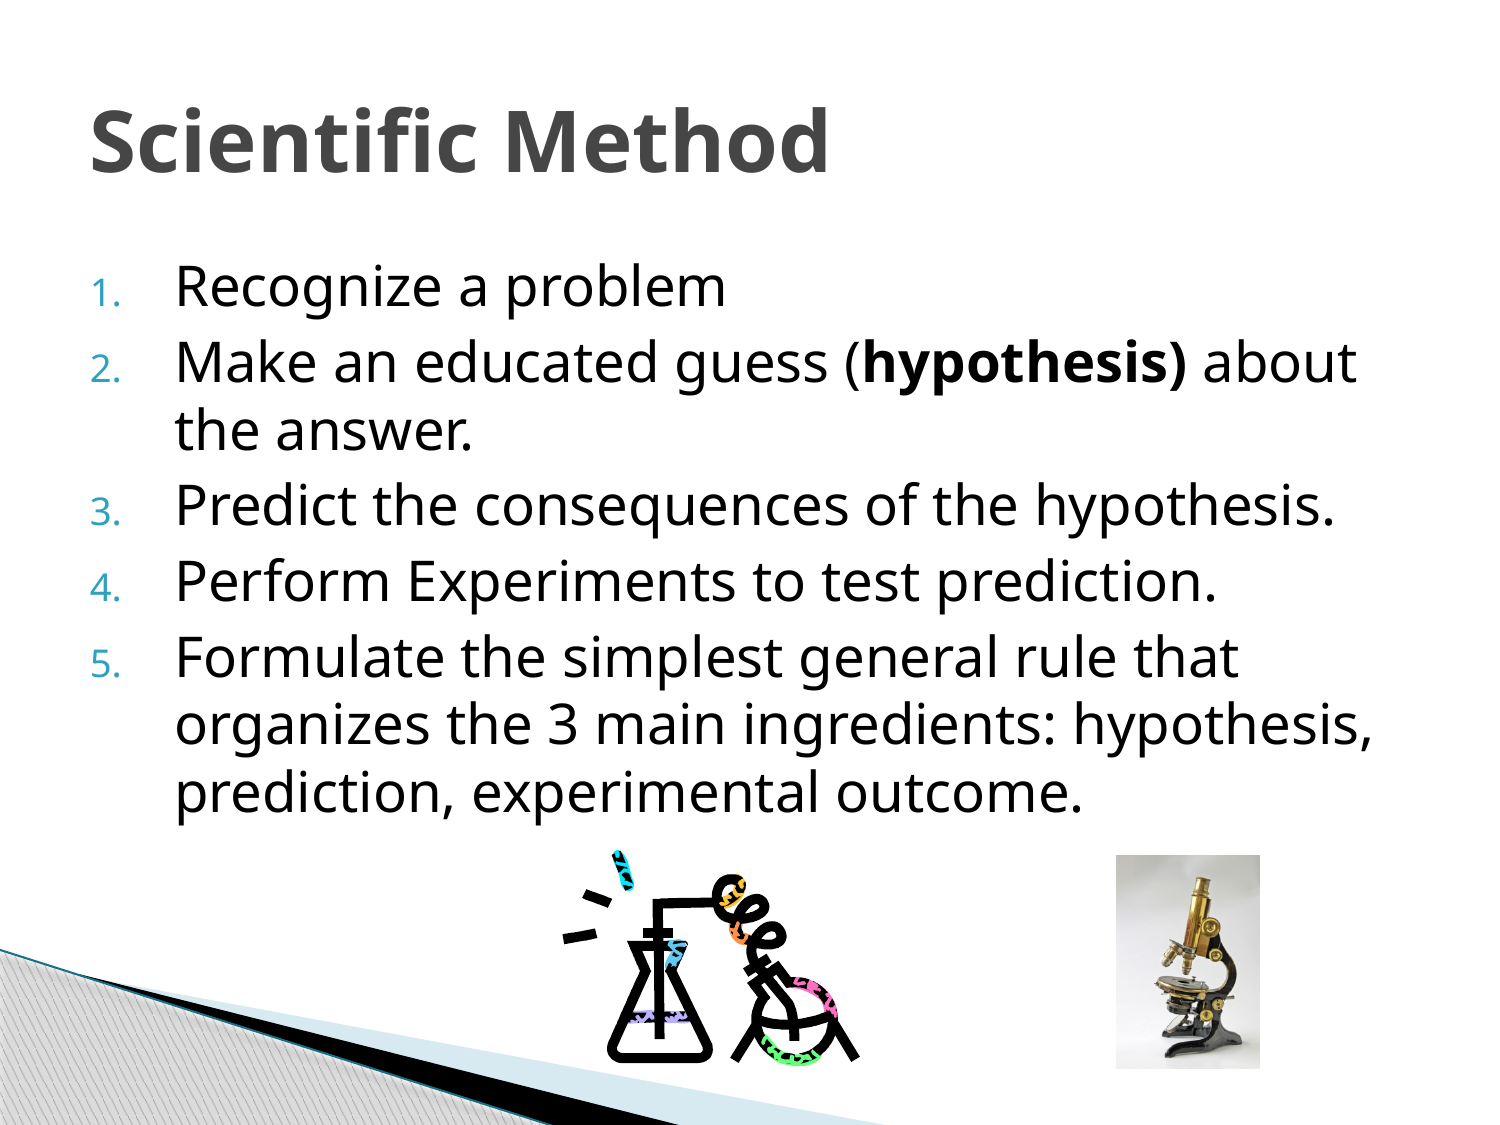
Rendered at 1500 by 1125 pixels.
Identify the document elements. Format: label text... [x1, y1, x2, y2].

picture [562, 849, 861, 1067]
picture [1116, 855, 1260, 1069]
title Scientific Method [75, 45, 1425, 233]
list Recognize a problem Make an educated guess (hypothesis) about the answer. Predict the consequences of the hypothesis. Perform Experiments to test prediction. Formulate the simplest general rule that organizes the 3 main ingredients: hypothesis, prediction, experimental outcome. [75, 243, 1425, 986]
